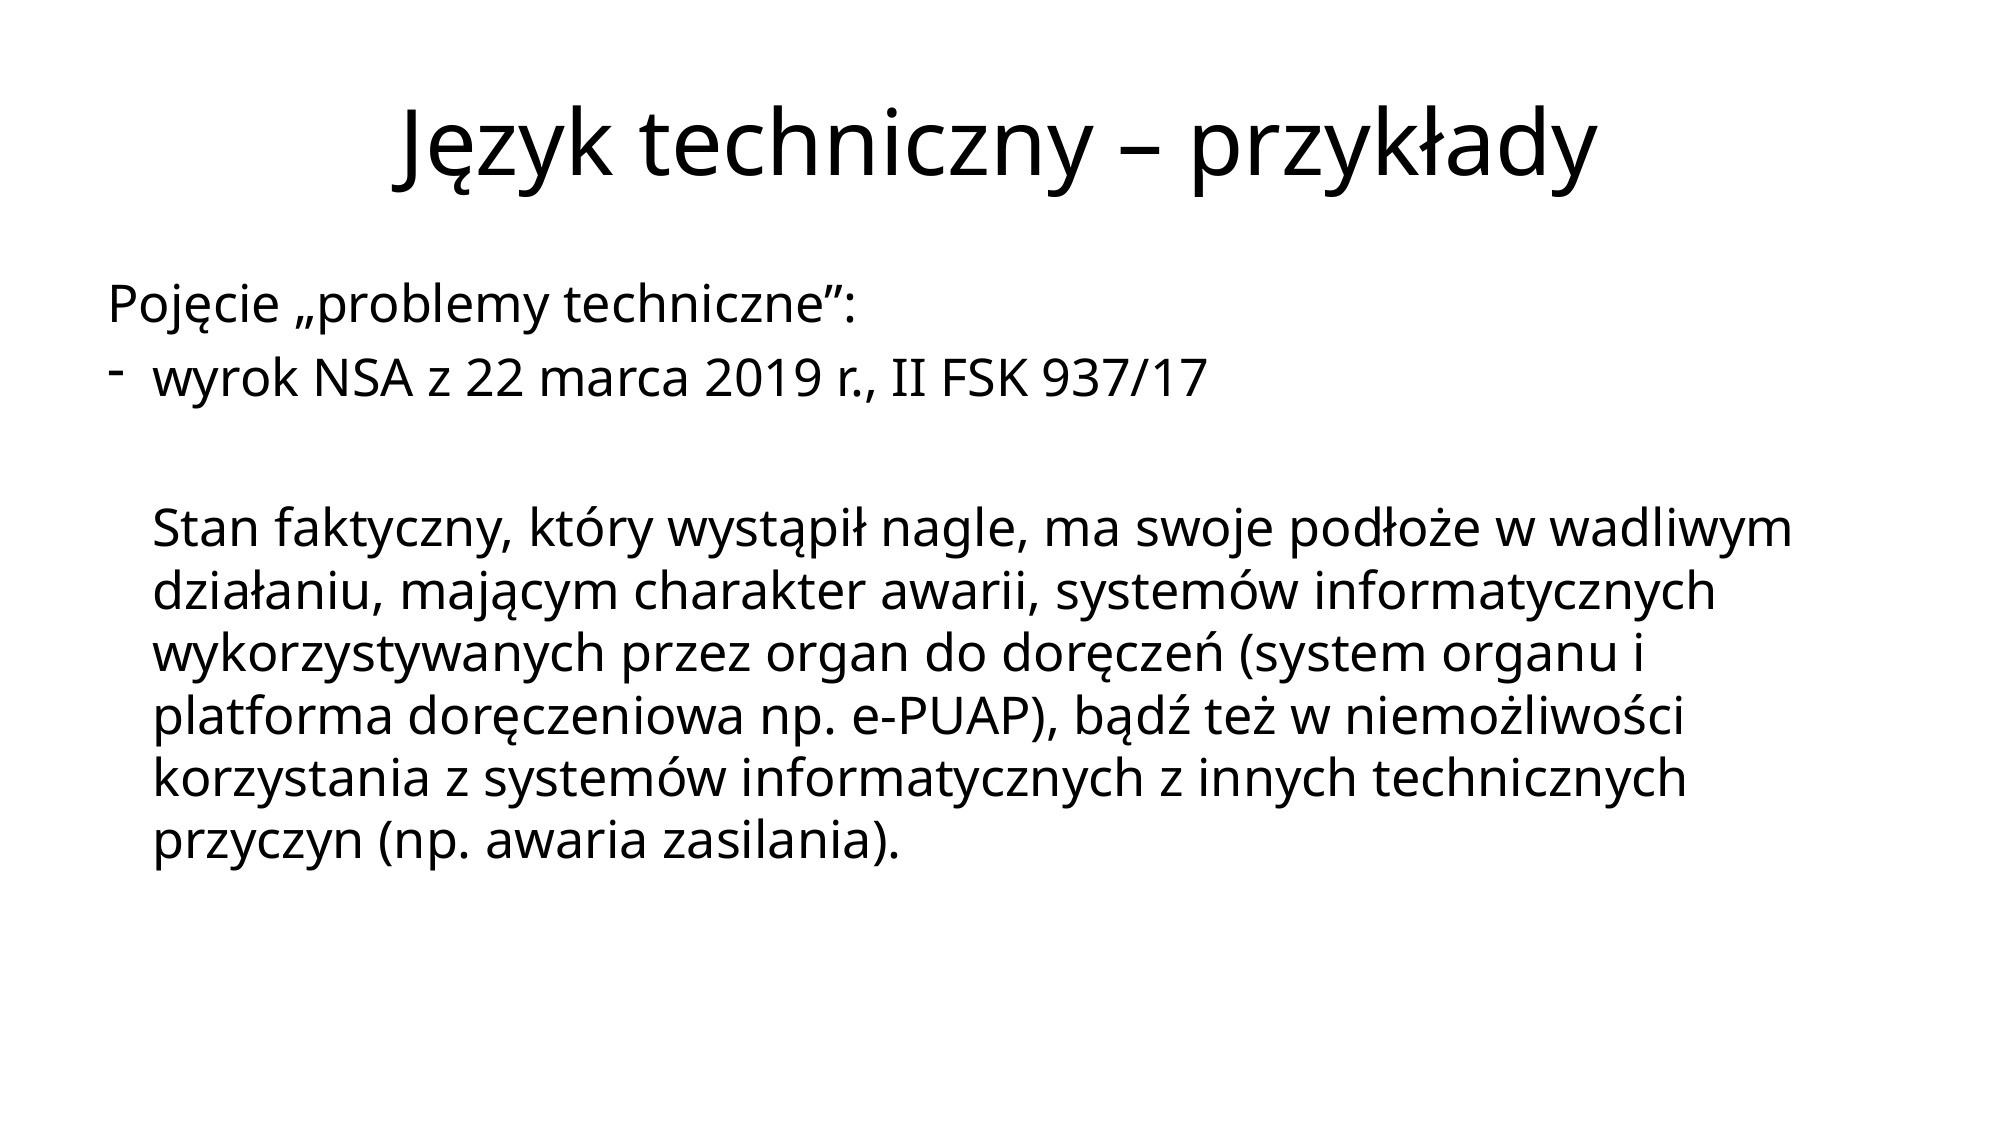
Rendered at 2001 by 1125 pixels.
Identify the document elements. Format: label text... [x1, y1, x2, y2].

list Pojęcie „problemy techniczne”: wyrok NSA z 22 marca 2019 r., II FSK 937/17 Stan faktyczny, który wystąpił nagle, ma swoje podłoże w wadliwym działaniu, mającym charakter awarii, systemów informatycznych wykorzystywanych przez organ do doręczeń (system organu i platforma doręczeniowa np. e-PUAP), bądź też w niemożliwości korzystania z systemów informatycznych z innych technicznych przyczyn (np. awaria zasilania). [99, 262, 1900, 1005]
title Język techniczny – przykłady [99, 45, 1900, 233]
